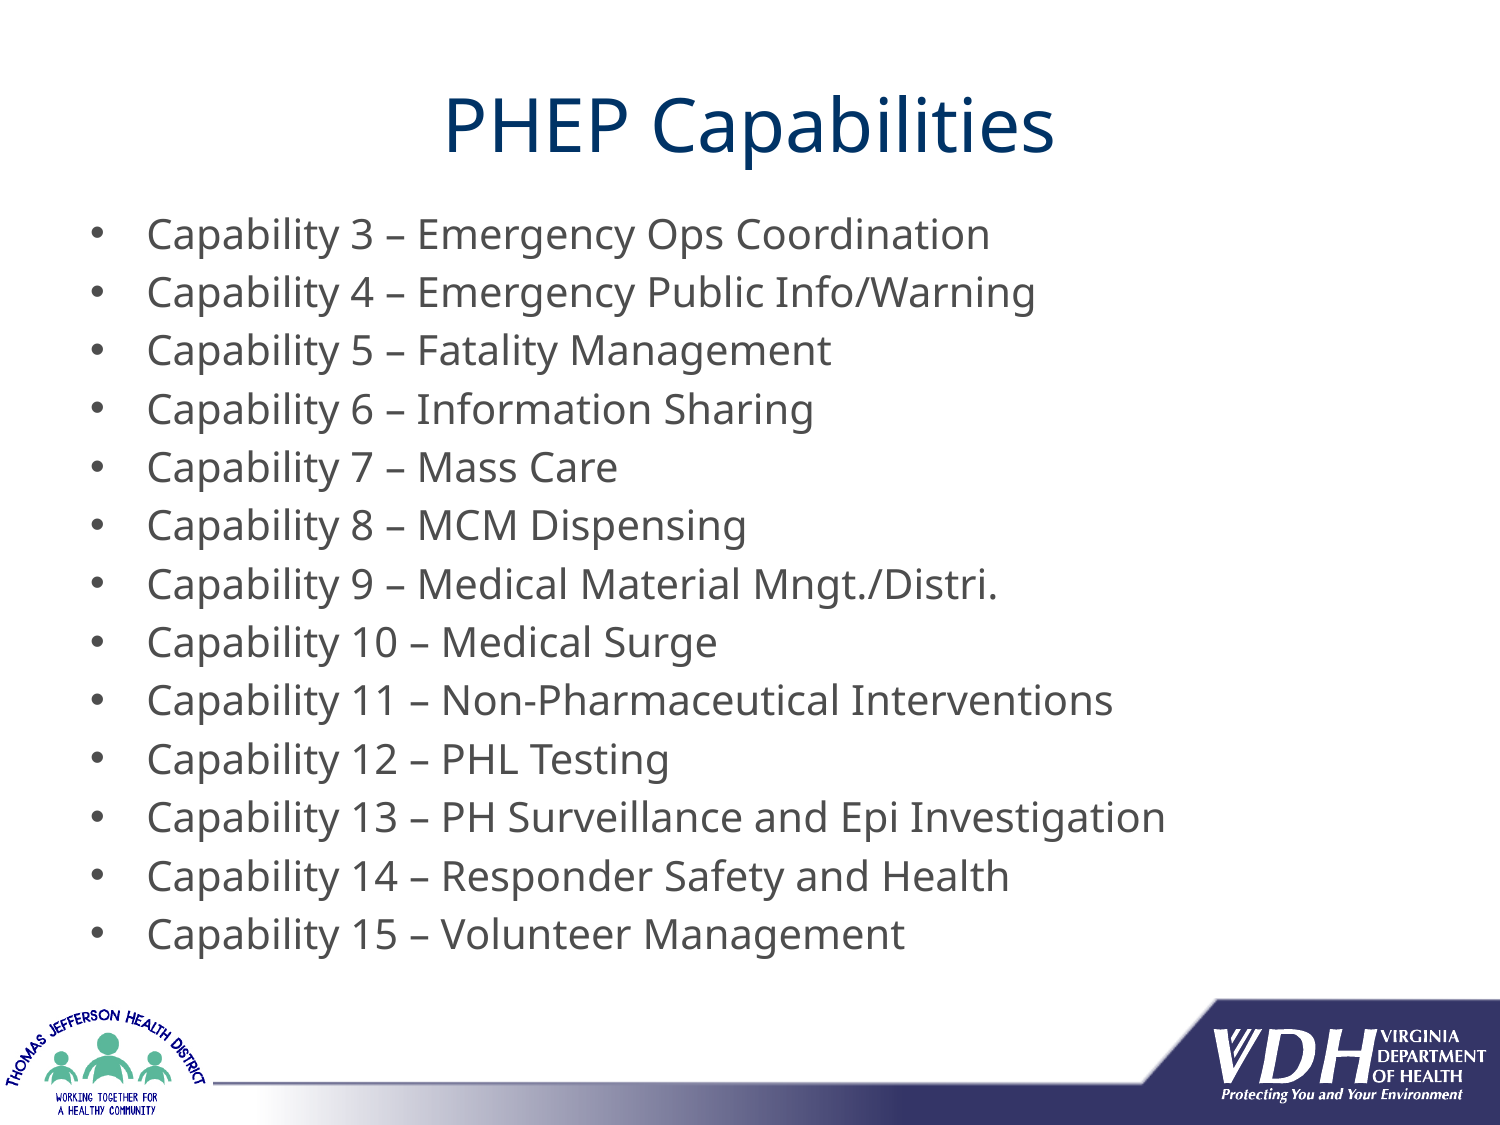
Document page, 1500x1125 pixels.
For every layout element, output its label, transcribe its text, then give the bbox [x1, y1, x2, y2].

picture [0, 1000, 213, 1125]
text_box Capability 3 – Emergency Ops Coordination Capability 4 – Emergency Public Info/Warning Capability 5 – Fatality Management Capability 6 – Information Sharing Capability 7 – Mass Care Capability 8 – MCM Dispensing Capability 9 – Medical Material Mngt./Distri. Capability 10 – Medical Surge Capability 11 – Non-Pharmaceutical Interventions Capability 12 – PHL Testing Capability 13 – PH Surveillance and Epi Investigation Capability 14 – Responder Safety and Health Capability 15 – Volunteer Management [74, 199, 1425, 943]
text_box PHEP Capabilities [74, 45, 1425, 199]
